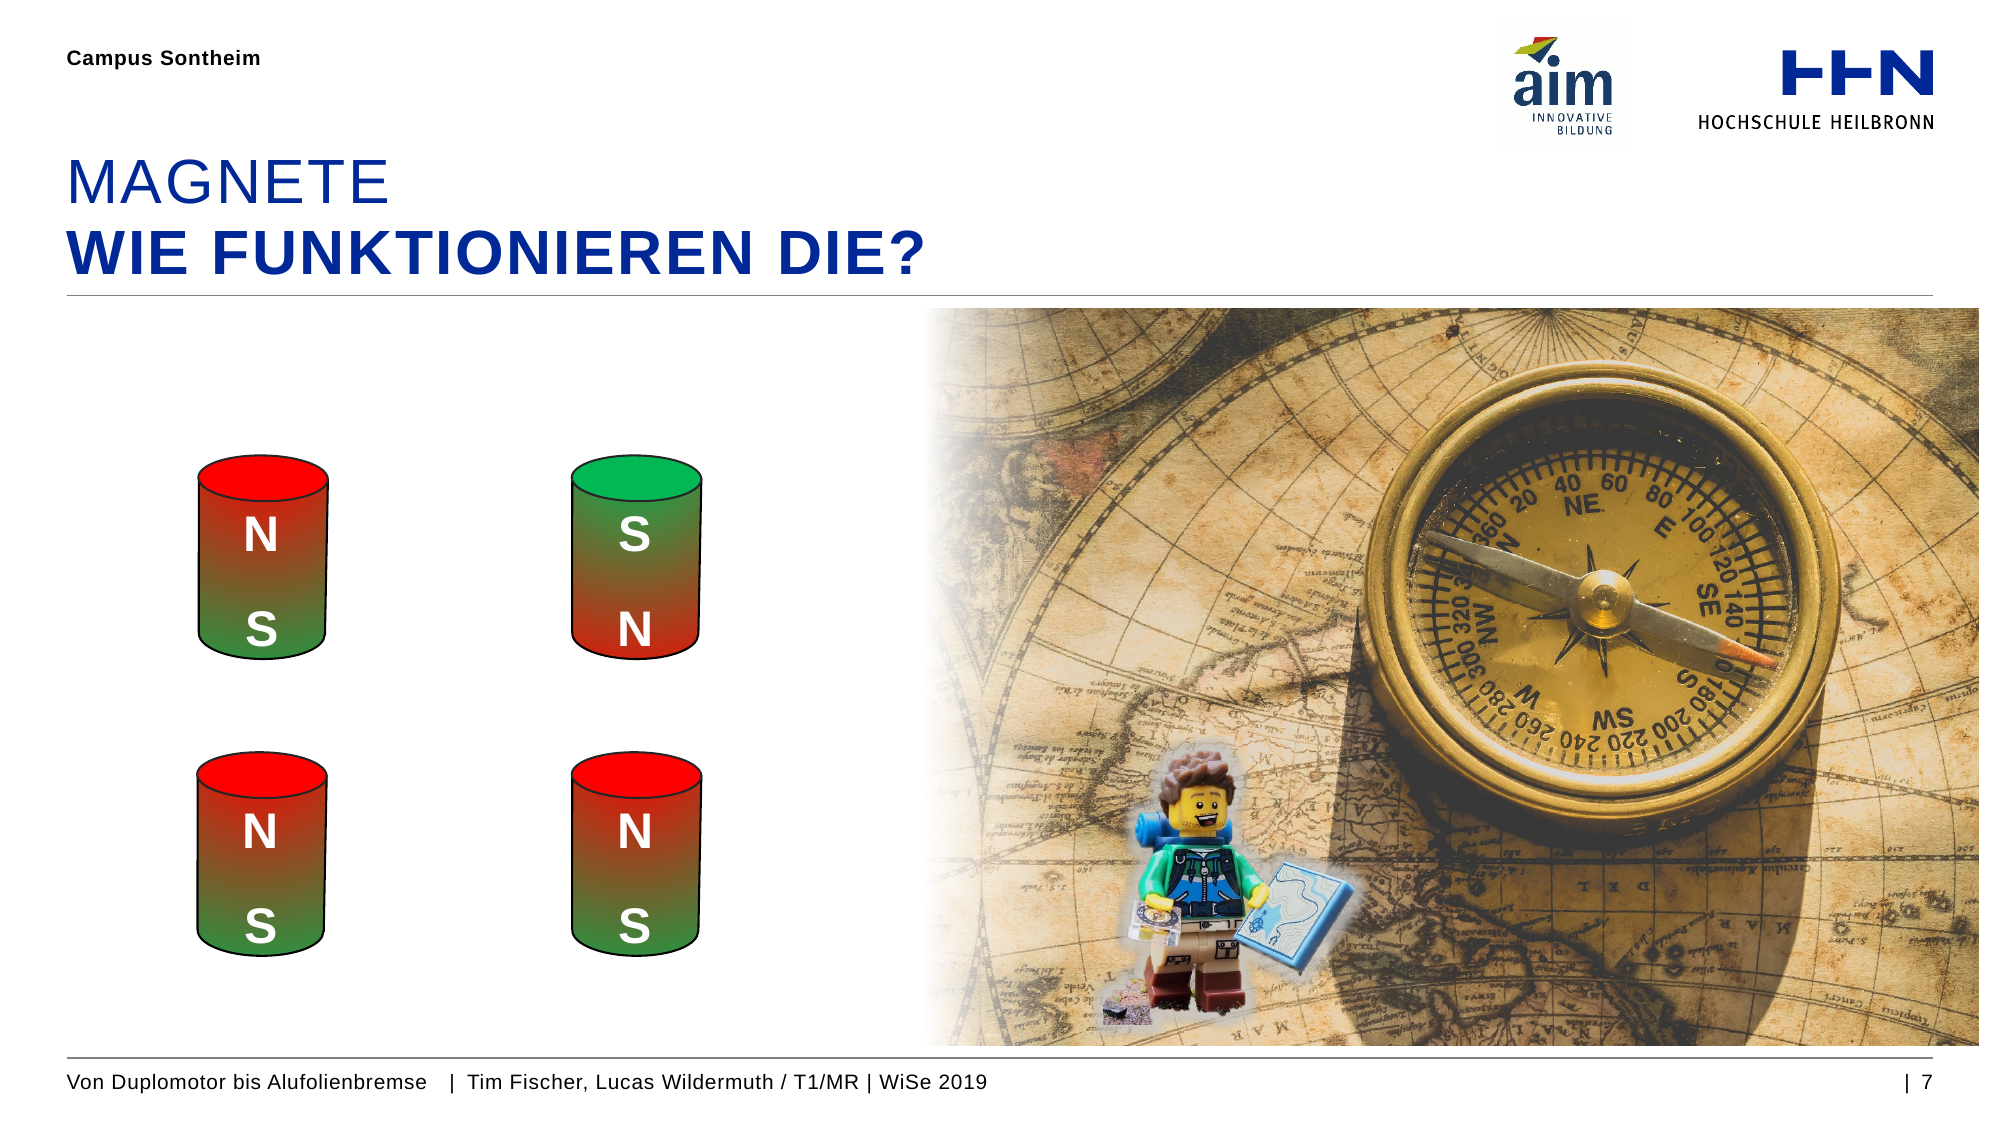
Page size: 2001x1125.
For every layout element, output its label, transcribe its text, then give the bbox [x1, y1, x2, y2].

text_box [30, 0, 954, 292]
footer Von Duplomotor bis Alufolienbremse | Tim Fischer, Lucas Wildermuth / T1/MR | WiSe 2019 [66, 1068, 1277, 1105]
title Magnete Wie Funktionieren die? [66, 147, 1933, 290]
picture [1496, 19, 1629, 152]
slide_number | 7 [1621, 1068, 1933, 1105]
text_box [18, 302, 1072, 1048]
slide_number Campus Sontheim [66, 45, 1277, 81]
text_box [539, 657, 733, 955]
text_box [152, 531, 359, 954]
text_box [153, 234, 361, 657]
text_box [527, 234, 734, 657]
picture [27, 308, 1979, 1046]
